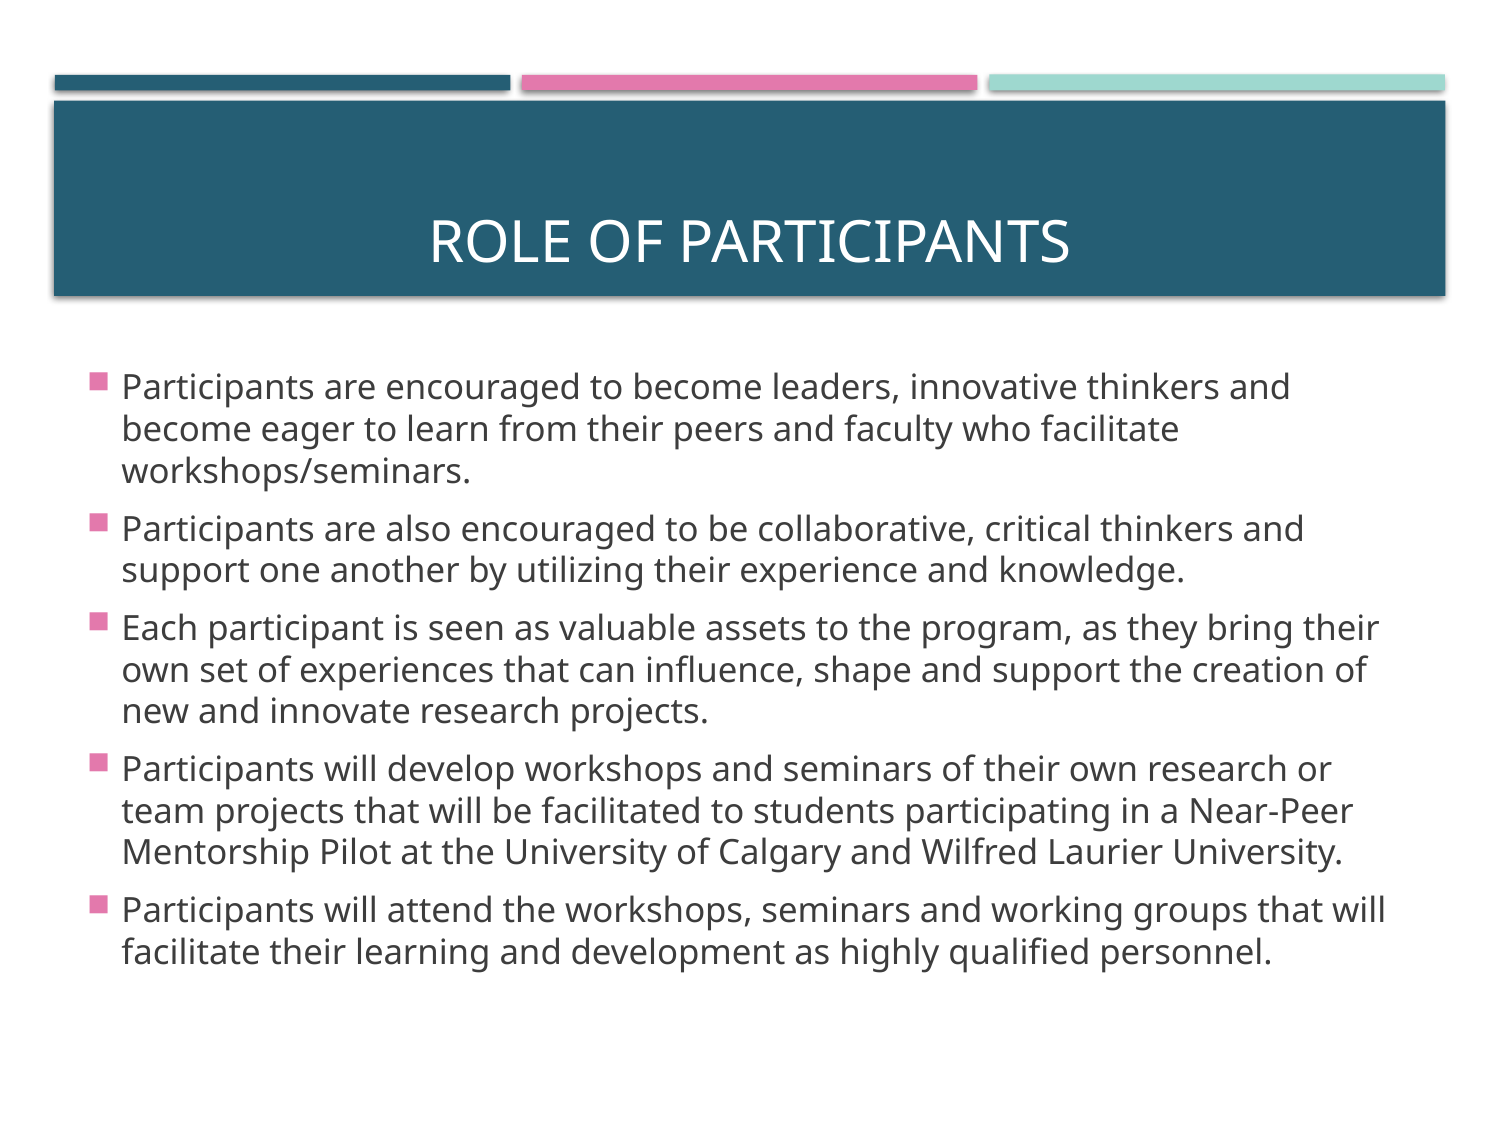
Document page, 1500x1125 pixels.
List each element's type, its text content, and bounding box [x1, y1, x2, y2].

title Role of Participants [71, 115, 1429, 282]
list Participants are encouraged to become leaders, innovative thinkers and become eager to learn from their peers and faculty who facilitate workshops/seminars. Participants are also encouraged to be collaborative, critical thinkers and support one another by utilizing their experience and knowledge. Each participant is seen as valuable assets to the program, as they bring their own set of experiences that can influence, shape and support the creation of new and innovate research projects. Participants will develop workshops and seminars of their own research or team projects that will be facilitated to students participating in a Near-Peer Mentorship Pilot at the University of Calgary and Wilfred Laurier University. Participants will attend the workshops, seminars and working groups that will facilitate their learning and development as highly qualified personnel. [71, 357, 1429, 980]
